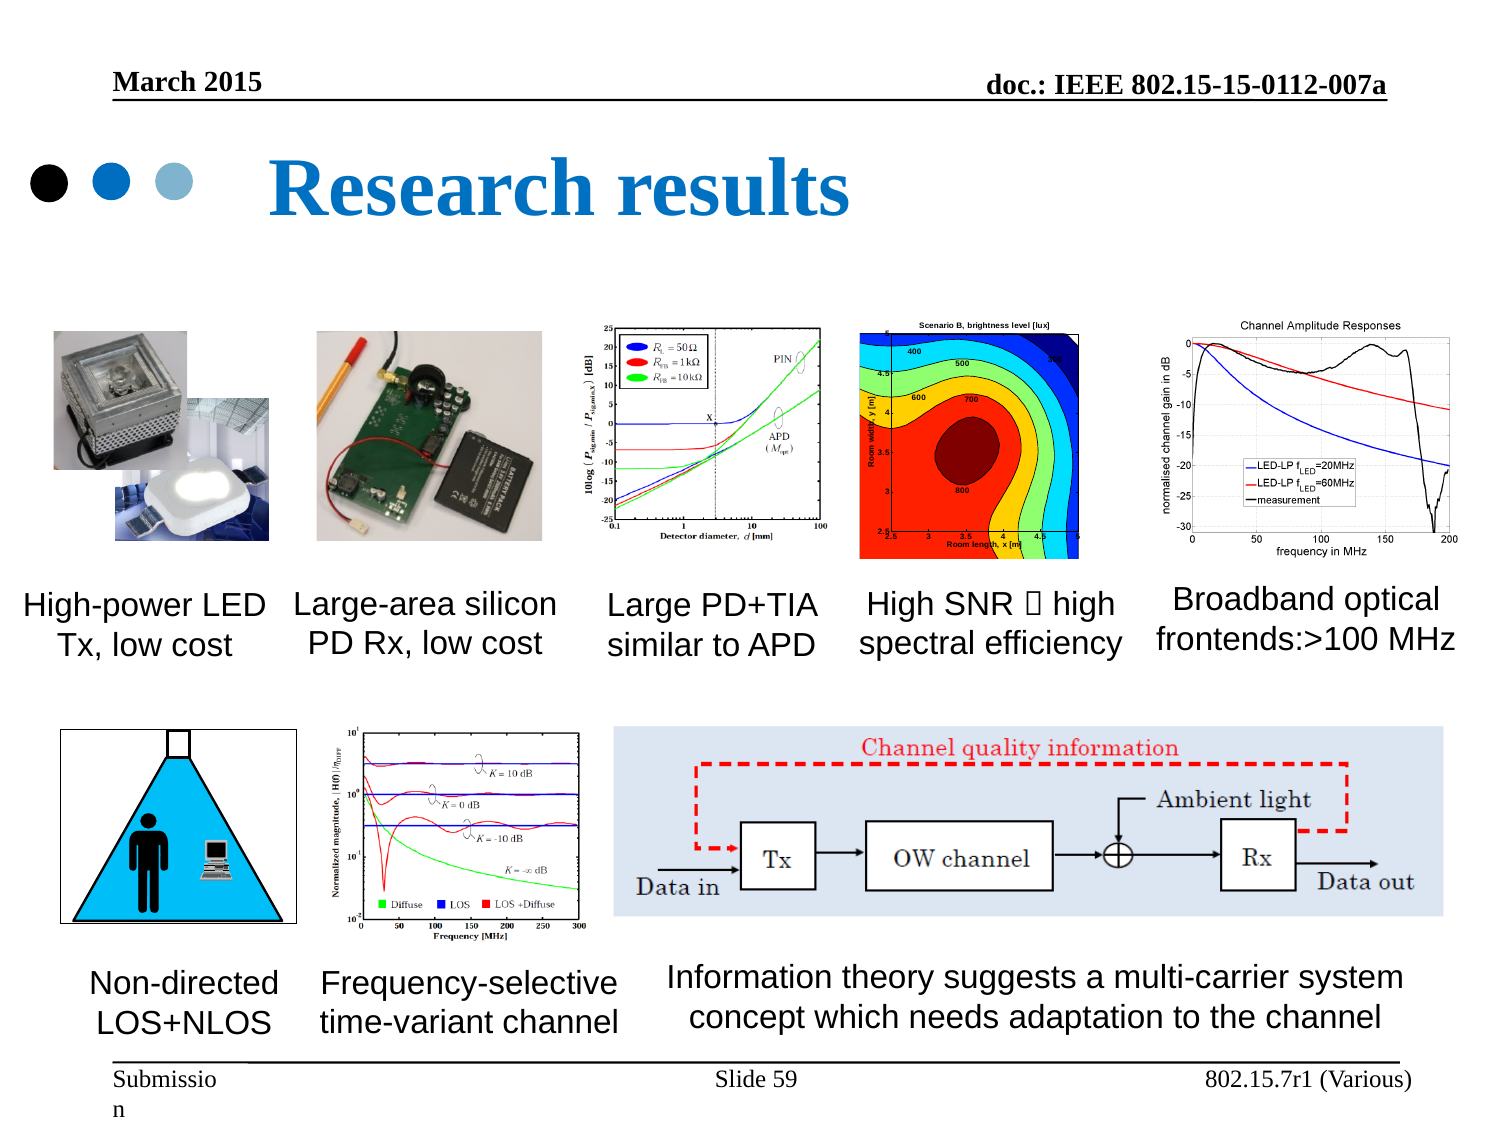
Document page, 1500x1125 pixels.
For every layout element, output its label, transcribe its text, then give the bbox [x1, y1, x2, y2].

text_box [92, 162, 131, 201]
footer 802.15.7r1 (Various) [900, 1062, 1413, 1093]
text_box Large-area silicon PD Rx, low cost [274, 574, 576, 669]
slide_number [112, 62, 375, 98]
text_box [30, 164, 68, 203]
text_box High-power LED Tx, low cost [3, 575, 287, 671]
picture [53, 331, 269, 541]
picture [316, 331, 543, 541]
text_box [18, 729, 289, 1050]
text_box Information theory suggests a multi-carrier system concept which needs adaptation to the channel [650, 947, 1427, 1043]
picture [575, 321, 835, 543]
slide_number Slide 59 [712, 1062, 800, 1093]
picture [605, 723, 1451, 925]
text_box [837, 315, 1481, 671]
text_box Large PD+TIA similar to APD [578, 575, 837, 671]
text_box [155, 162, 193, 201]
text_box Research results [254, 124, 1406, 253]
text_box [289, 722, 650, 1050]
